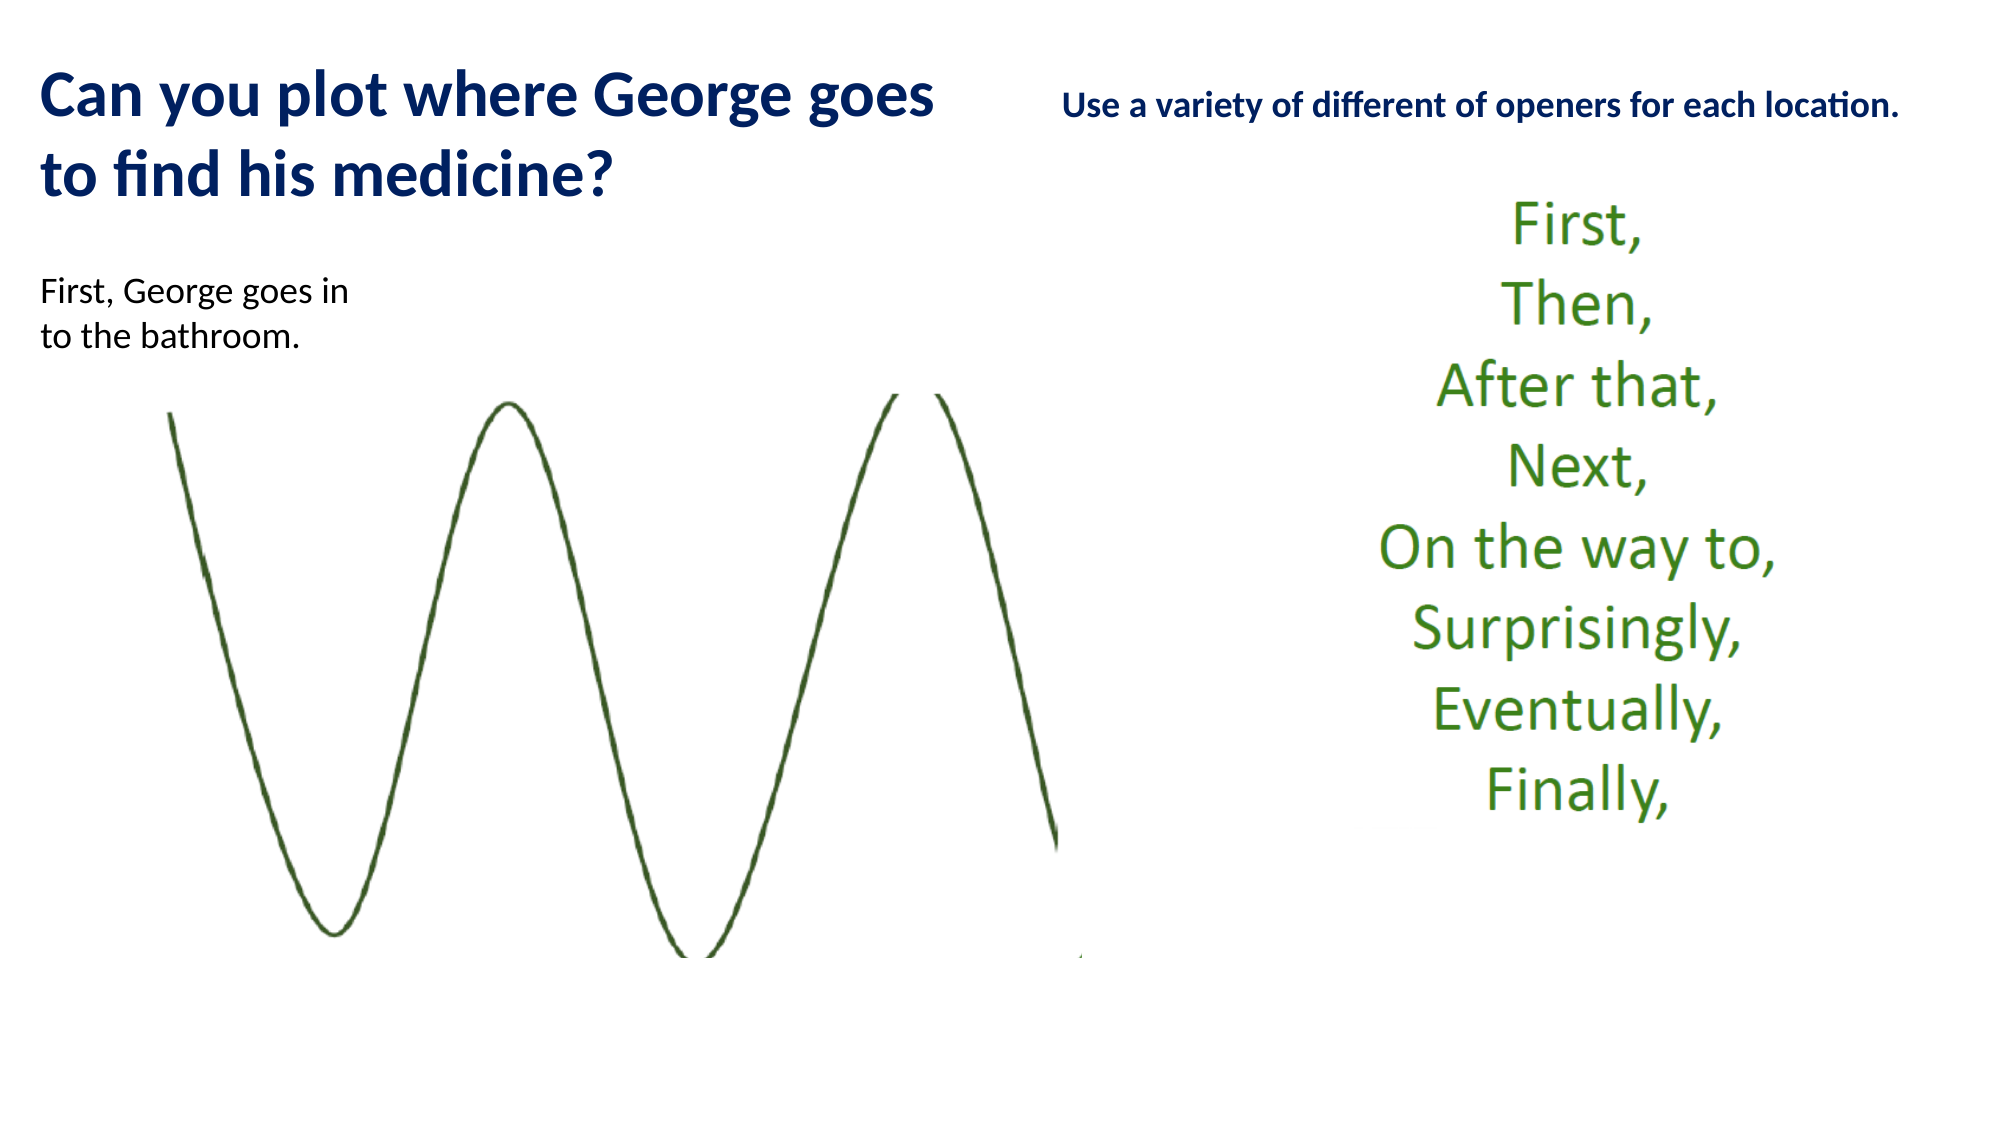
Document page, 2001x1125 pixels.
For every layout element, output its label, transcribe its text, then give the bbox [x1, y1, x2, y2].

text_box Can you plot where George goes to find his medicine? [25, 42, 952, 218]
picture [166, 216, 1082, 1125]
text_box First, George goes in to the bathroom. [25, 258, 340, 364]
picture [1354, 177, 1806, 829]
text_box Use a variety of different of openers for each location. [1039, 72, 1923, 133]
